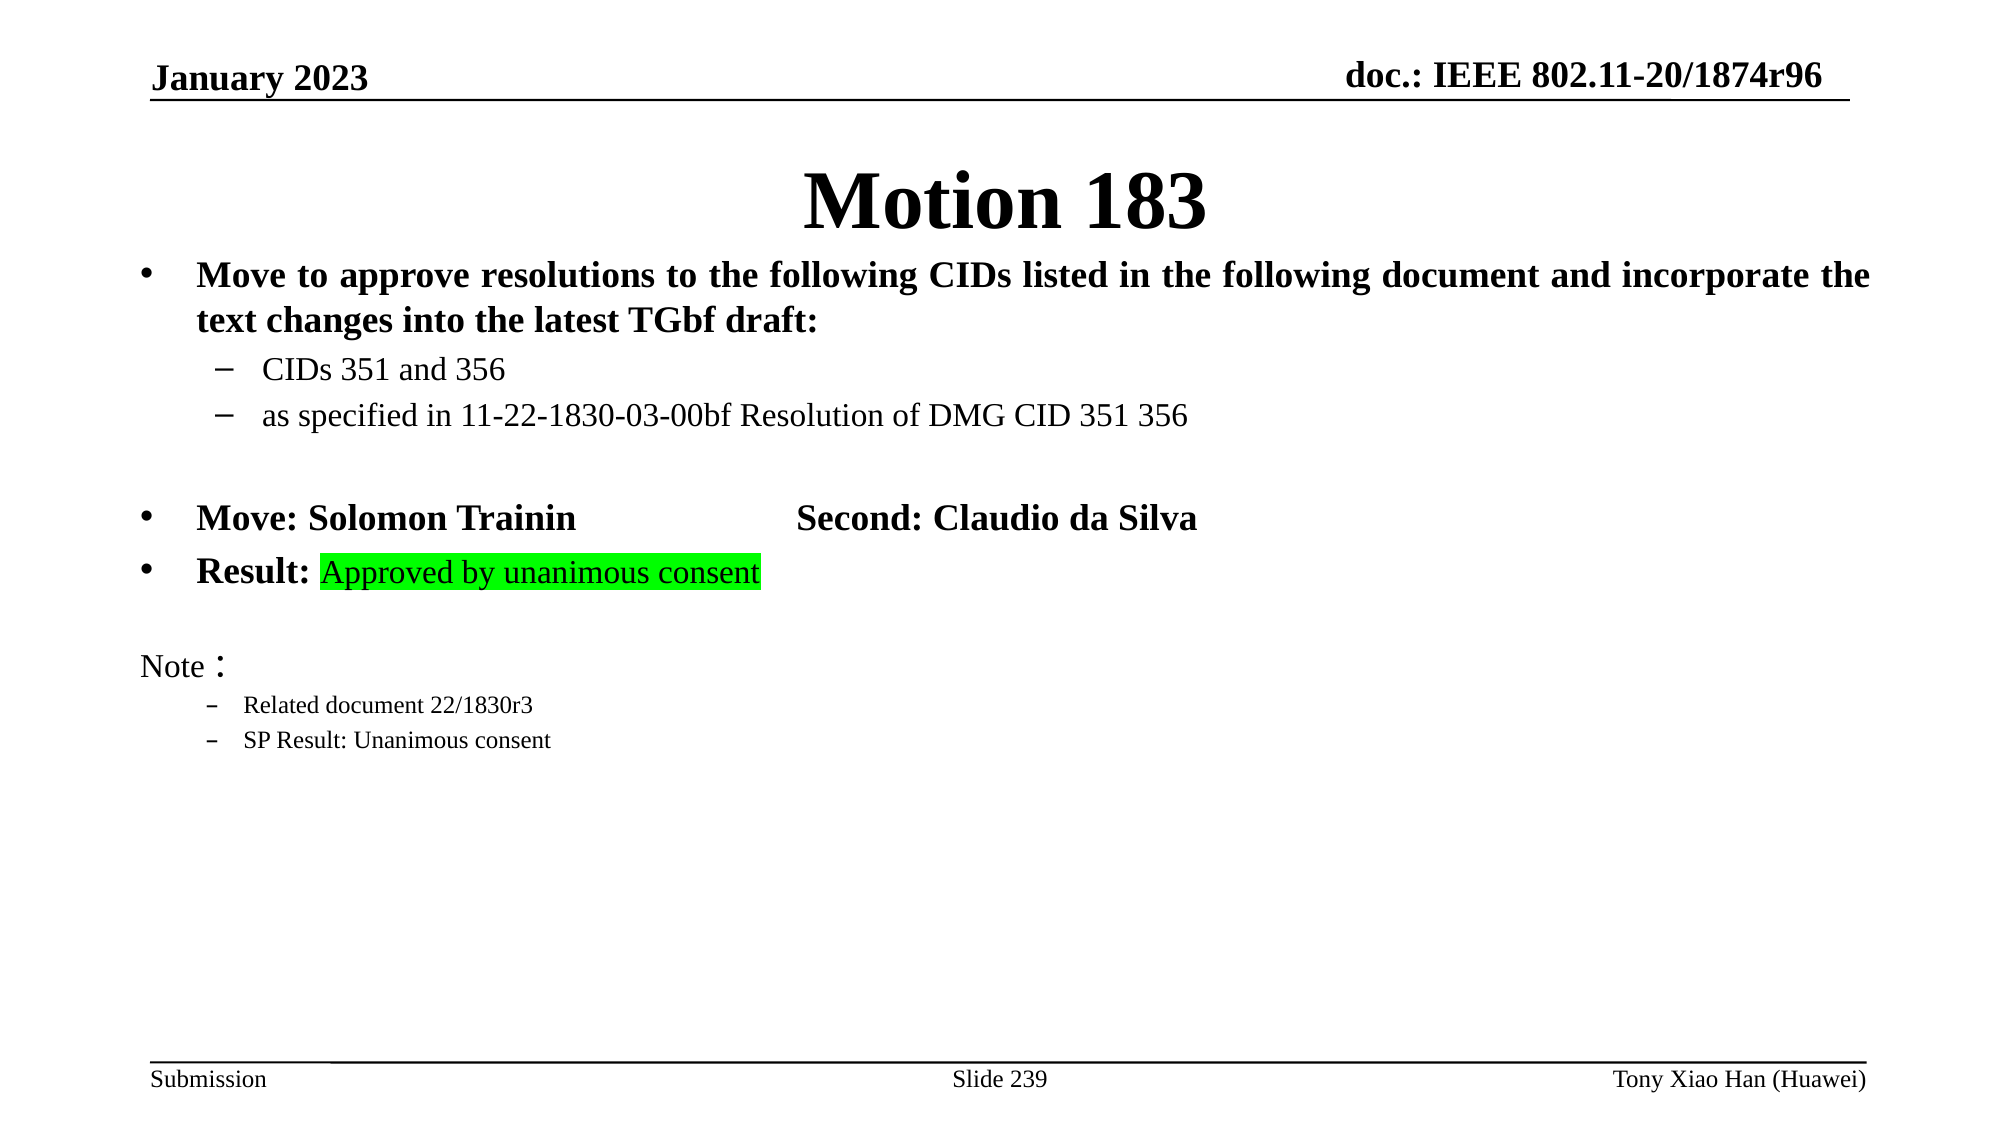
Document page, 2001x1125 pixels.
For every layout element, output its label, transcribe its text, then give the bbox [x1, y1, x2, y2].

text_box Move to approve resolutions to the following CIDs listed in the following document and incorporate the text changes into the latest TGbf draft: CIDs 351 and 356 as specified in 11-22-1830-03-00bf Resolution of DMG CID 351 356 Move: Solomon Trainin Second: Claudio da Silva Result: Approved by unanimous consent Note： Related document 22/1830r3 SP Result: Unanimous consent [125, 212, 1888, 1013]
text_box Motion 183 [368, 137, 1644, 212]
